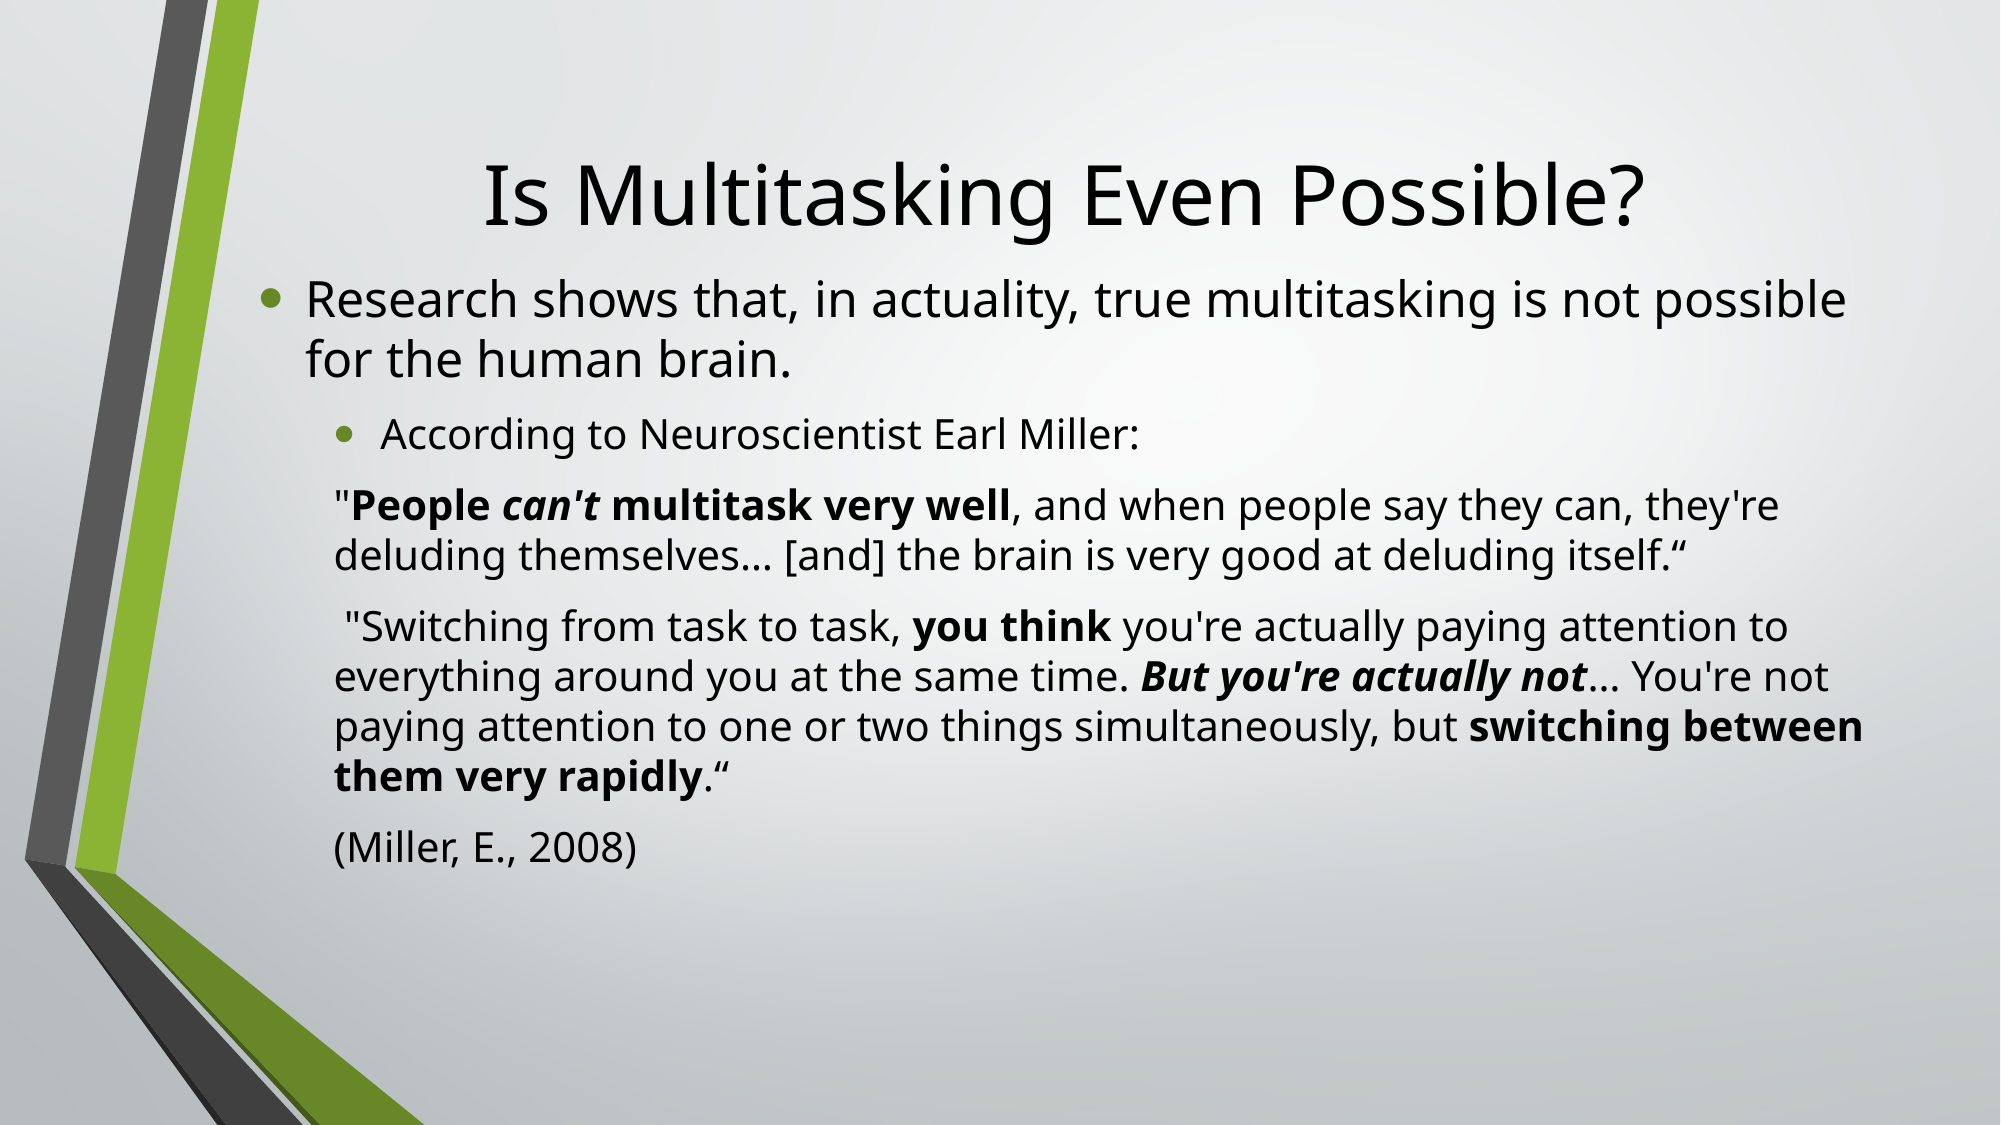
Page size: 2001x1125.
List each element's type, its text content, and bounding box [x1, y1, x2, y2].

list Research shows that, in actuality, true multitasking is not possible for the human brain. According to Neuroscientist Earl Miller: "People can't multitask very well, and when people say they can, they're deluding themselves… [and] the brain is very good at deluding itself.“ "Switching from task to task, you think you're actually paying attention to everything around you at the same time. But you're actually not… You're not paying attention to one or two things simultaneously, but switching between them very rapidly.“ (Miller, E., 2008) [243, 311, 1887, 990]
title Is Multitasking Even Possible? [243, 112, 1887, 272]
